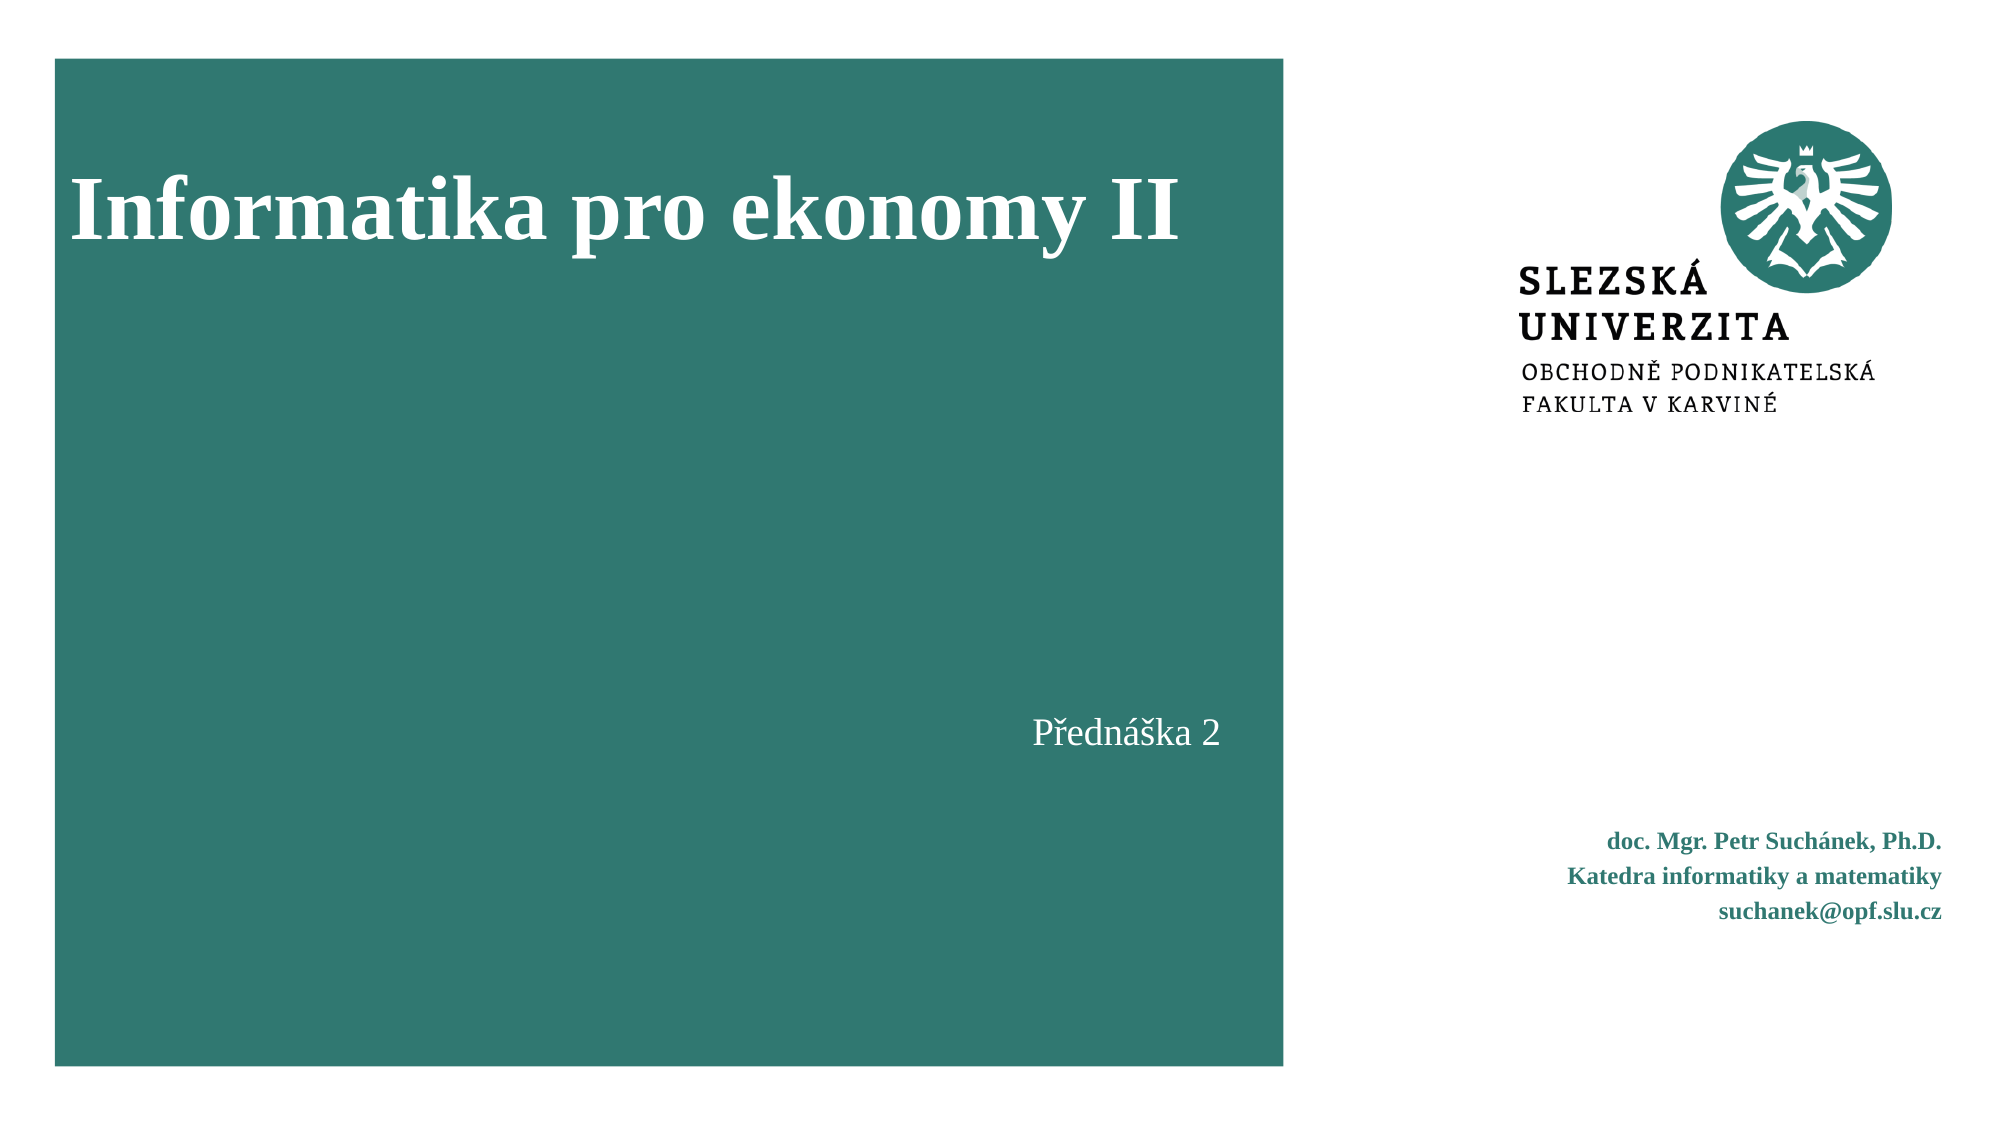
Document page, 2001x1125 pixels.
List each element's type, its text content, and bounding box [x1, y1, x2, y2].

subtitle Přednáška 2 [385, 704, 1237, 1004]
picture [1519, 121, 1892, 412]
title Informatika pro ekonomy II [55, 153, 1347, 626]
text_box doc. Mgr. Petr Suchánek, Ph.D. Katedra informatiky a matematiky suchanek@opf.slu.cz [1521, 814, 1963, 1067]
text_box [54, 57, 1284, 1068]
